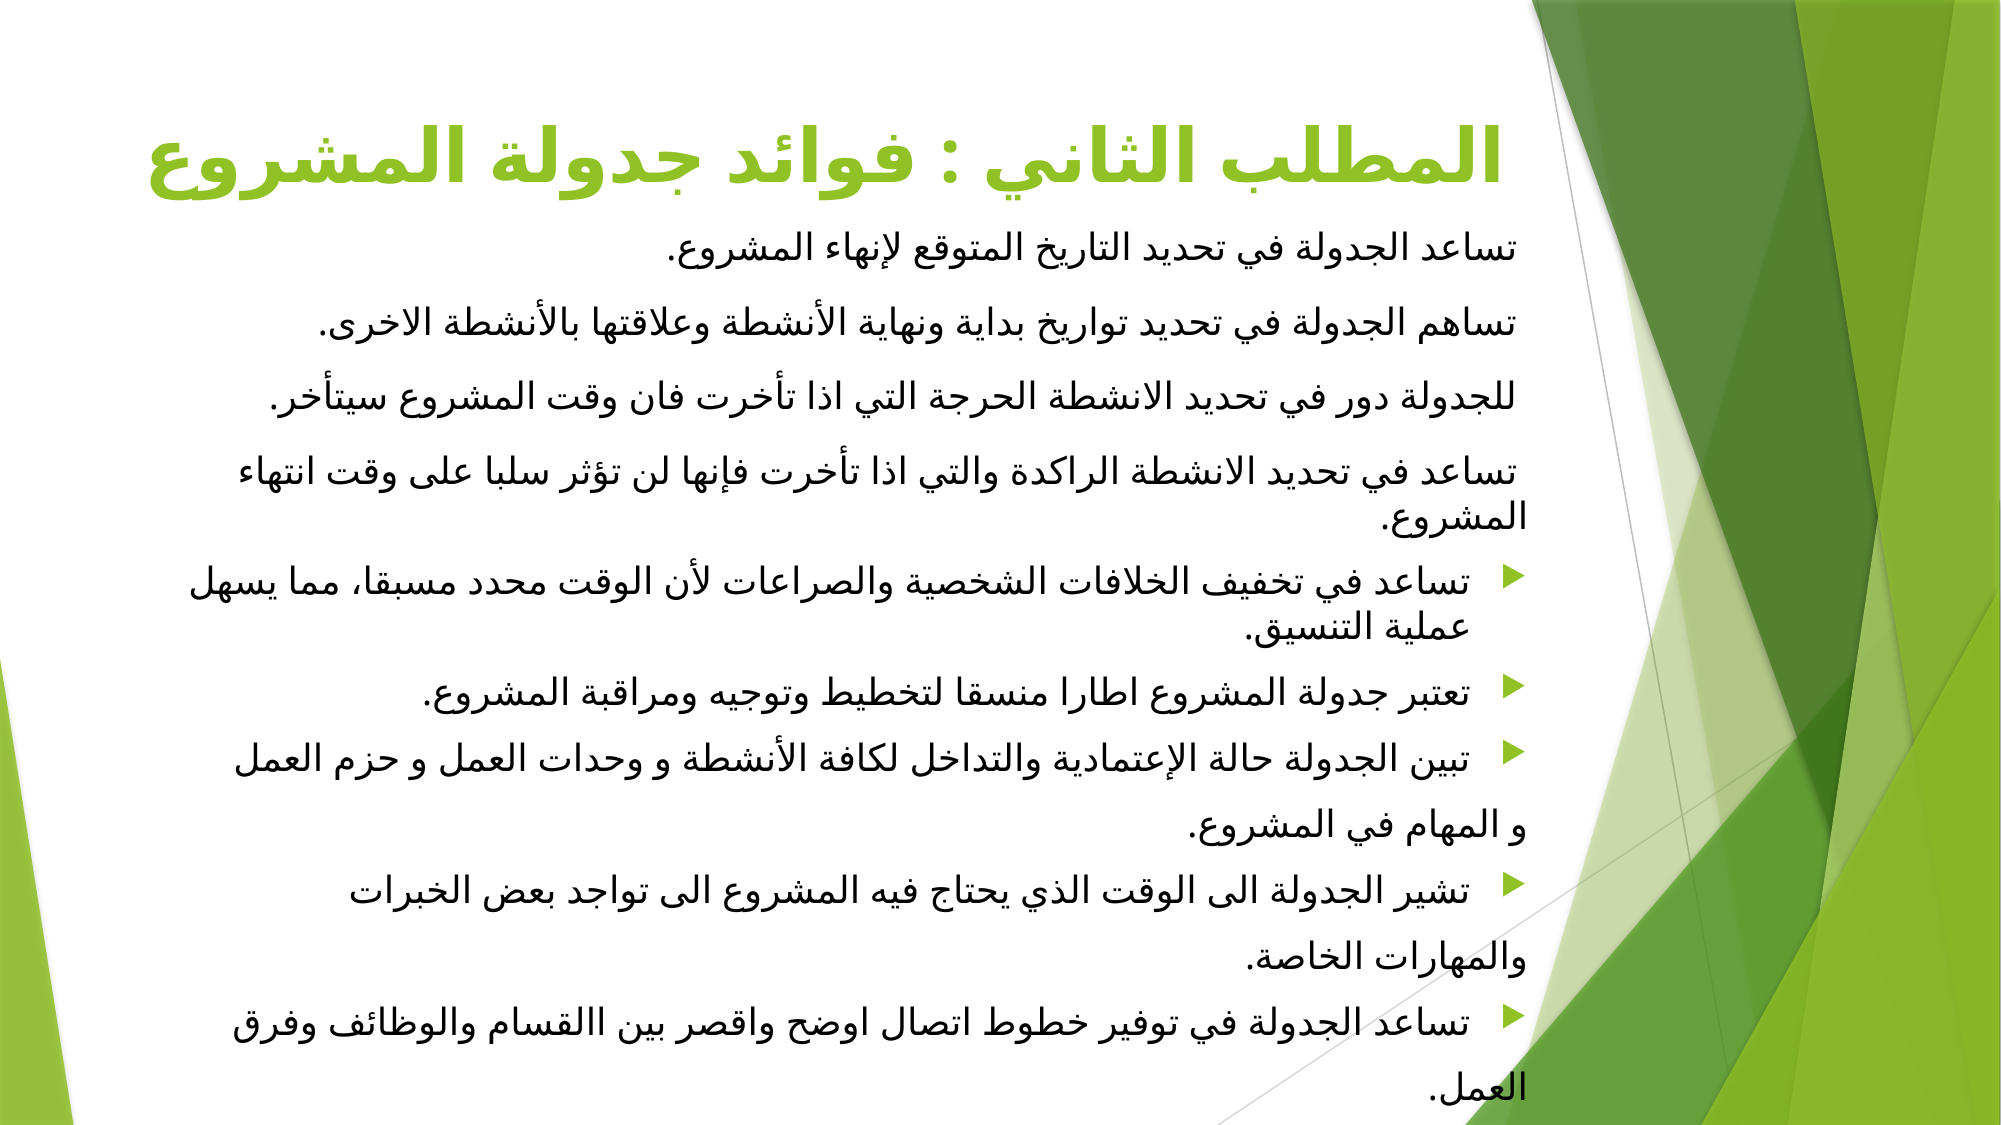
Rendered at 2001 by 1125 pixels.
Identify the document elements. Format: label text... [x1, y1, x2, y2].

title المطلب الثاني : فوائد جدولة المشروع [111, 99, 1522, 216]
list تساعد الجدولة في تحديد التاريخ المتوقع لإنهاء المشروع. تساهم الجدولة في تحديد تواريخ بداية ونهاية الأنشطة وعلاقتها بالأنشطة الاخرى. للجدولة دور في تحديد الانشطة الحرجة التي اذا تأخرت فان وقت المشروع سيتأخر. تساعد في تحديد الانشطة الراكدة والتي اذا تأخرت فإنها لن تؤثر سلبا على وقت انتهاء المشروع. تساعد في تخفيف الخلافات الشخصية والصراعات لأن الوقت محدد مسبقا، مما يسهل عملية التنسيق. تعتبر جدولة المشروع اطارا منسقا لتخطيط وتوجيه ومراقبة المشروع. تبين الجدولة حالة الإعتمادية والتداخل لكافة الأنشطة و وحدات العمل و حزم العمل و المهام في المشروع. تشير الجدولة الى الوقت الذي يحتاج فيه المشروع الى تواجد بعض الخبرات والمهارات الخاصة. تساعد الجدولة في توفير خطوط اتصال اوضح واقصر بين االقسام والوظائف وفرق العمل. [133, 215, 1544, 1125]
